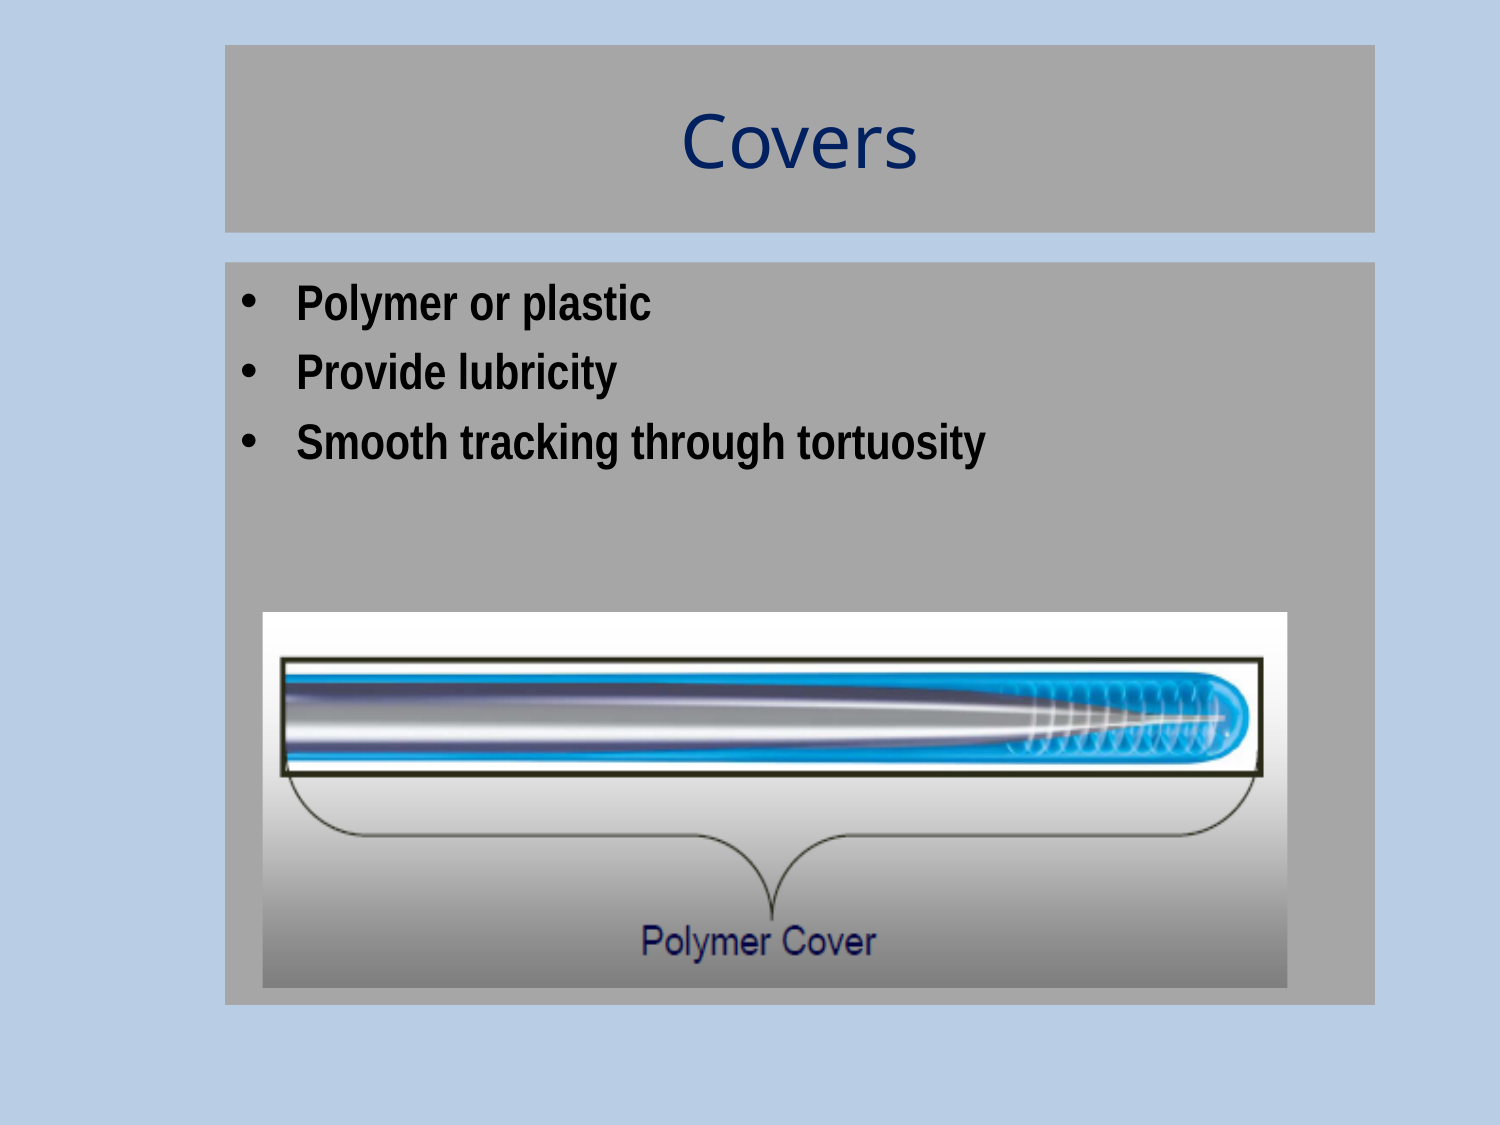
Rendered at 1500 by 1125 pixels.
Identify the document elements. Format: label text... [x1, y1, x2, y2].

list Polymer or plastic Provide lubricity Smooth tracking through tortuosity [225, 262, 1375, 1005]
picture [262, 612, 1288, 988]
title Covers [225, 45, 1375, 233]
